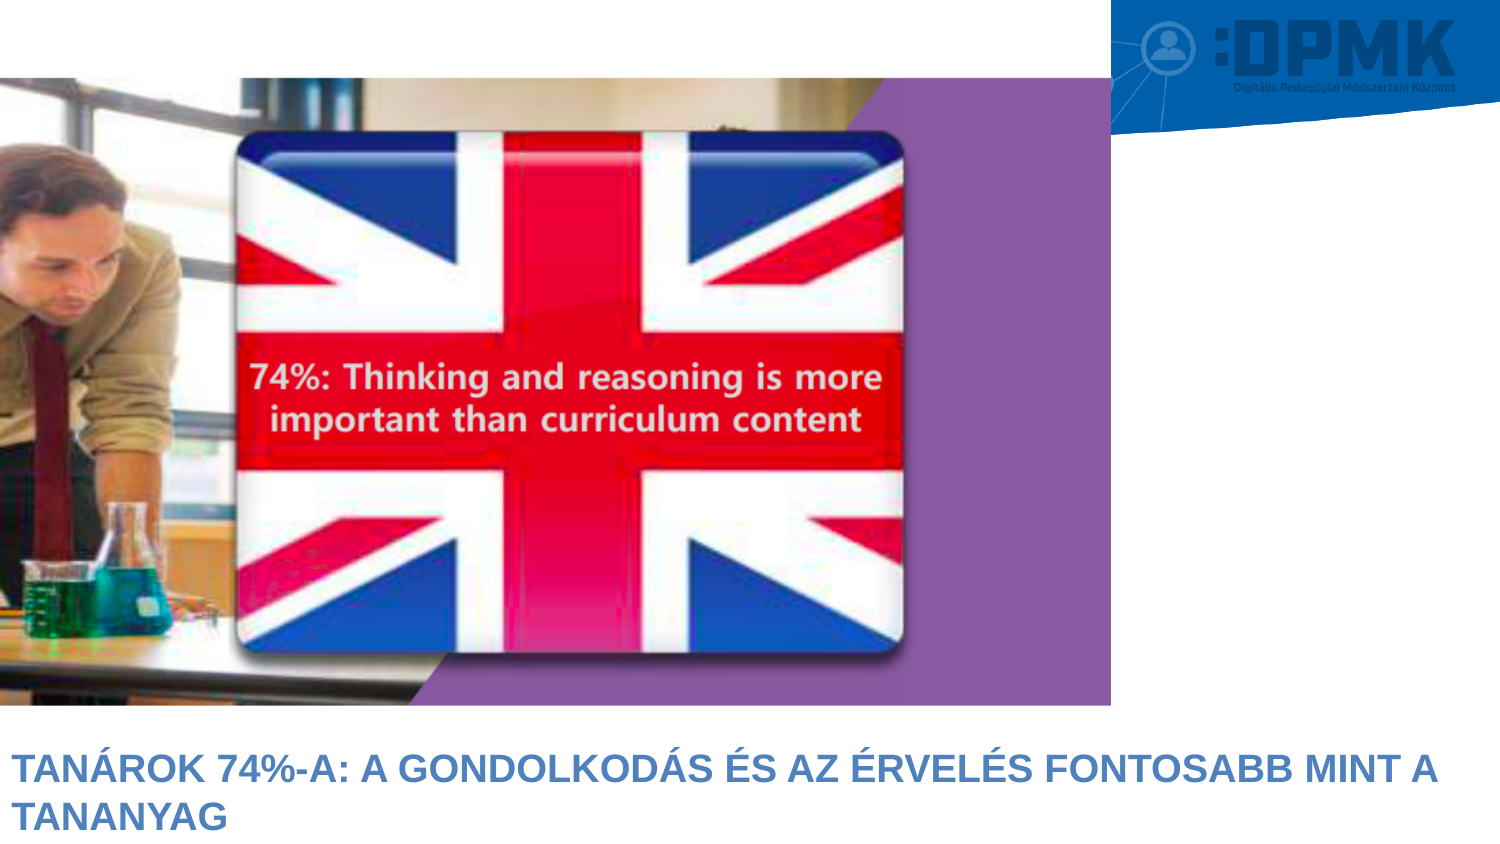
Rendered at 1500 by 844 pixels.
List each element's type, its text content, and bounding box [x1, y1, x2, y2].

picture [1111, 0, 1500, 737]
text_box Tanárok 74%-a: A gondolkodás és az érvelés fontosabb mint a tananyag [0, 737, 1500, 844]
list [0, 0, 1111, 786]
